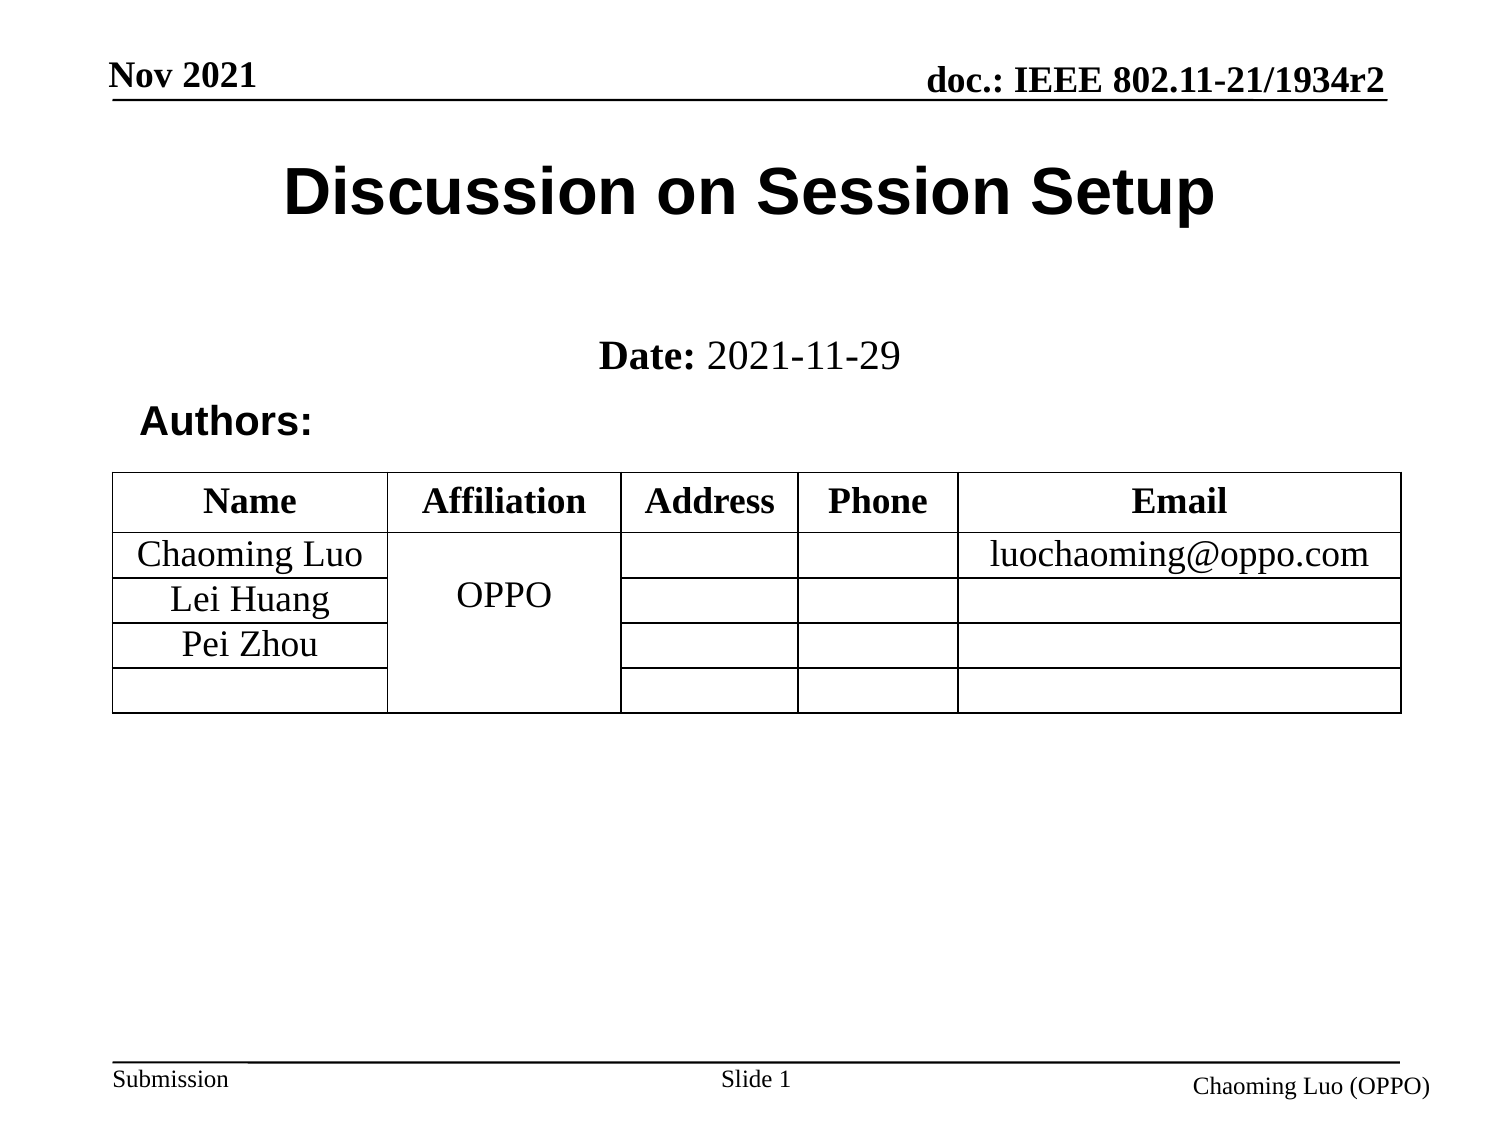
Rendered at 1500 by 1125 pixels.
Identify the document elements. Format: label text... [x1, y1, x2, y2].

table_cell [799, 624, 957, 667]
table_header Address [622, 473, 797, 532]
text_box Chaoming Luo (OPPO) [1178, 1062, 1446, 1107]
table_cell [959, 669, 1400, 712]
title Discussion on Session Setup [112, 99, 1388, 275]
list Date: 2021-11-29 [112, 320, 1388, 383]
table_cell [622, 624, 797, 667]
table_cell [959, 579, 1400, 622]
table_header Phone [799, 473, 957, 532]
table_cell [799, 533, 957, 577]
text_box Authors: [112, 385, 350, 449]
table_cell Pei Zhou [113, 624, 387, 667]
slide_number Slide 1 [712, 1061, 800, 1093]
table_header Affiliation [388, 473, 620, 532]
table_cell [959, 624, 1400, 667]
table_cell [622, 669, 797, 712]
table_cell [622, 533, 797, 577]
table_header Email [959, 473, 1400, 532]
table_cell [113, 669, 387, 712]
table_cell OPPO [388, 533, 620, 712]
table_cell [622, 579, 797, 622]
table_cell Lei Huang [113, 579, 387, 622]
table_cell [799, 579, 957, 622]
table_cell [799, 669, 957, 712]
table_header Name [113, 473, 387, 532]
table_cell luochaoming@oppo.com [959, 533, 1400, 577]
table_cell Chaoming Luo [113, 533, 387, 577]
